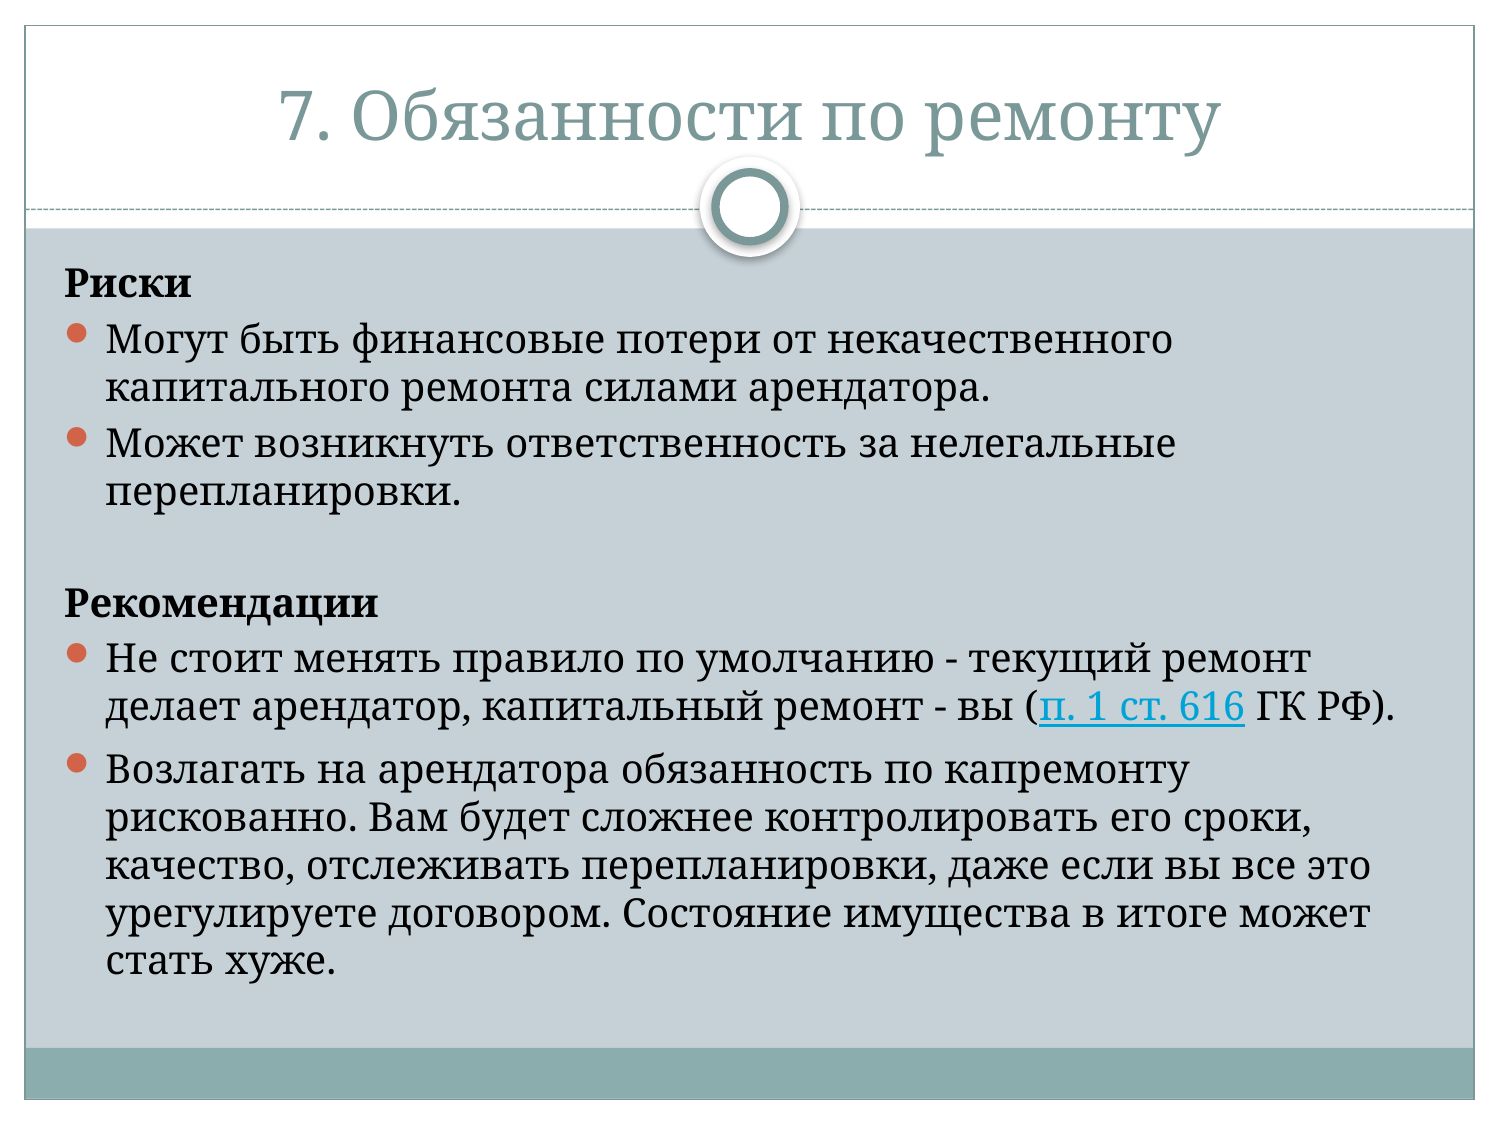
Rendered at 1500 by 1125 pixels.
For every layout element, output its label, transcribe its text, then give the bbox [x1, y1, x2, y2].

title 7. Обязанности по ремонту [49, 37, 1450, 162]
list Риски Могут быть финансовые потери от некачественного капитального ремонта силами арендатора. Может возникнуть ответственность за нелегальные перепланировки. Рекомендации Не стоит менять правило по умолчанию - текущий ремонт делает арендатор, капитальный ремонт - вы (п. 1 ст. 616 ГК РФ). Возлагать на арендатора обязанность по капремонту рискованно. Вам будет сложнее контролировать его сроки, качество, отслеживать перепланировки, даже если вы все это урегулируете договором. Состояние имущества в итоге может стать хуже. [49, 250, 1445, 1001]
